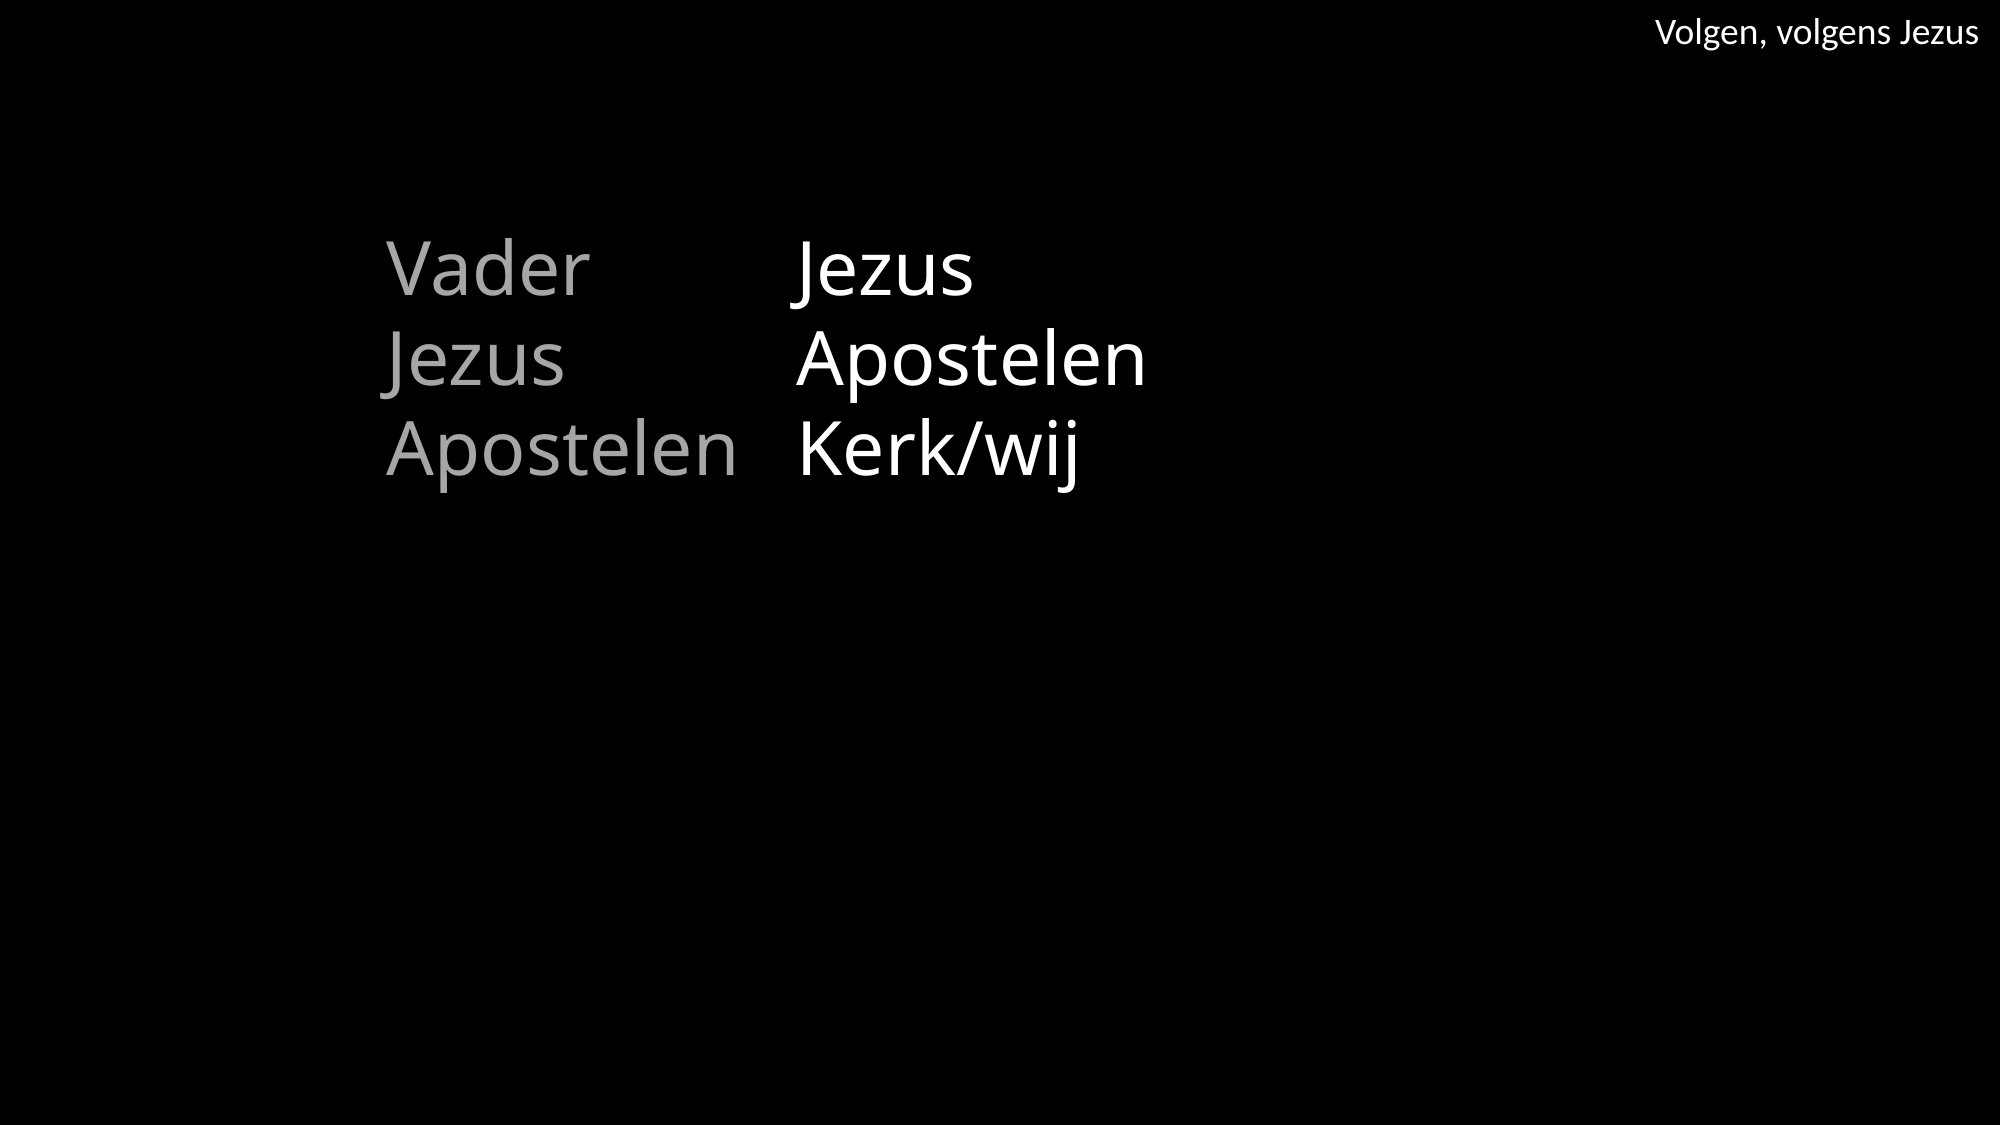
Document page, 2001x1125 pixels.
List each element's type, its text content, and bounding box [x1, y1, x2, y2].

text_box Vader Jezus Apostelen [372, 213, 781, 499]
text_box Jezus Apostelen Kerk/wij [781, 213, 1192, 499]
text_box Volgen, volgens Jezus [1640, 0, 2000, 60]
